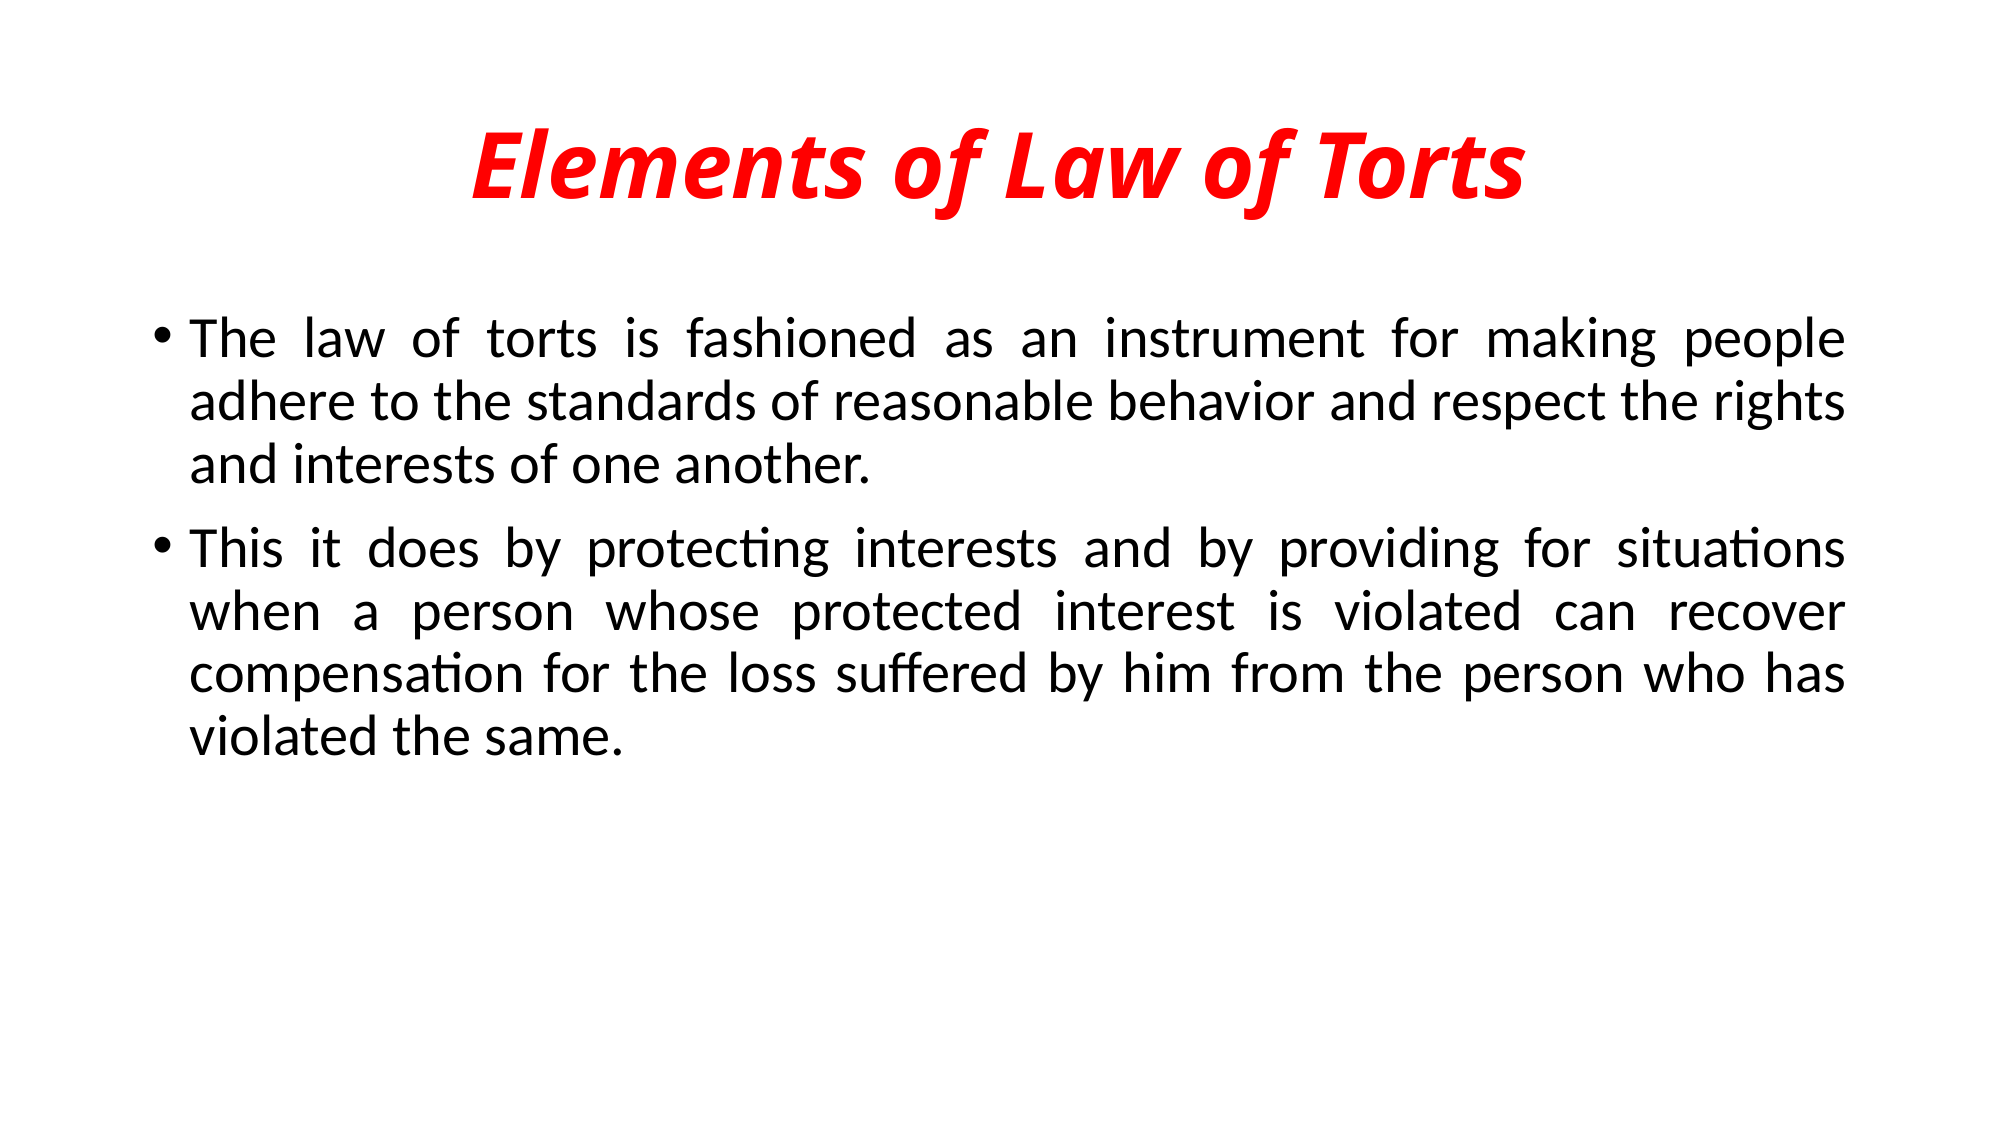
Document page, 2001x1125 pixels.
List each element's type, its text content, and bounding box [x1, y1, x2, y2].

title Elements of Law of Torts [137, 59, 1863, 278]
list The law of torts is fashioned as an instrument for making people adhere to the standards of reasonable behavior and respect the rights and interests of one another. This it does by protecting interests and by providing for situations when a person whose protected interest is violated can recover compensation for the loss suffered by him from the person who has violated the same. [137, 299, 1863, 1014]
